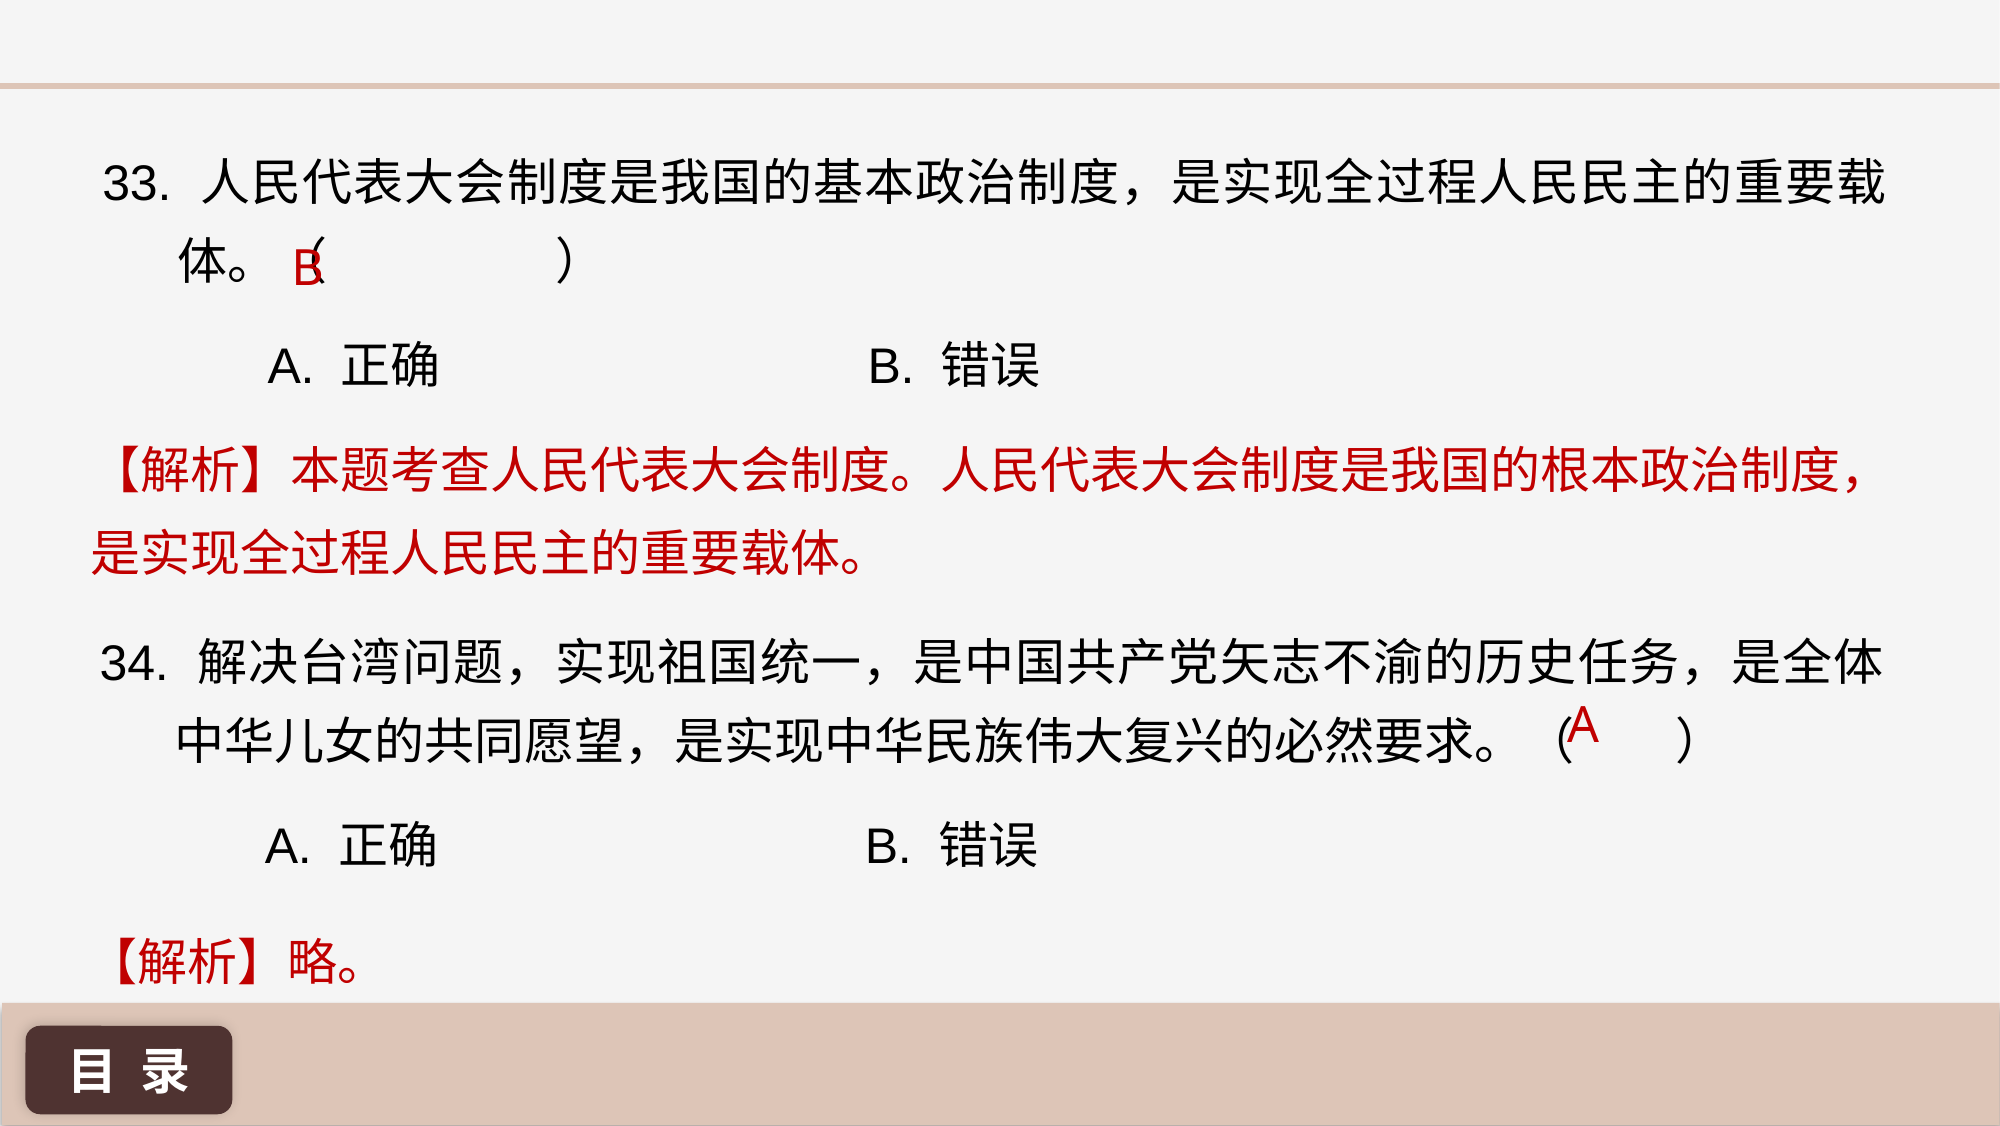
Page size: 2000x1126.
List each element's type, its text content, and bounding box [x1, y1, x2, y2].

text_box B [232, 204, 383, 295]
text_box 33. 人民代表大会制度是我国的基本政治制度，是实现全过程人民民主的重要载体。（ ） [87, 123, 1902, 297]
text_box A. 正确 B. 错误 [250, 786, 1916, 881]
text_box 【解析】本题考查人民代表大会制度。人民代表大会制度是我国的根本政治制度，是实现全过程人民民主的重要载体。 [75, 407, 1864, 603]
text_box 34. 解决台湾问题，实现祖国统一，是中国共产党矢志不渝的历史任务，是全体中华儿女的共同愿望，是实现中华民族伟大复兴的必然要求。（ ） [84, 603, 1899, 777]
text_box A. 正确 B. 错误 [252, 306, 1919, 401]
text_box 【解析】略。 [72, 899, 1861, 1002]
text_box A [1507, 662, 1659, 753]
